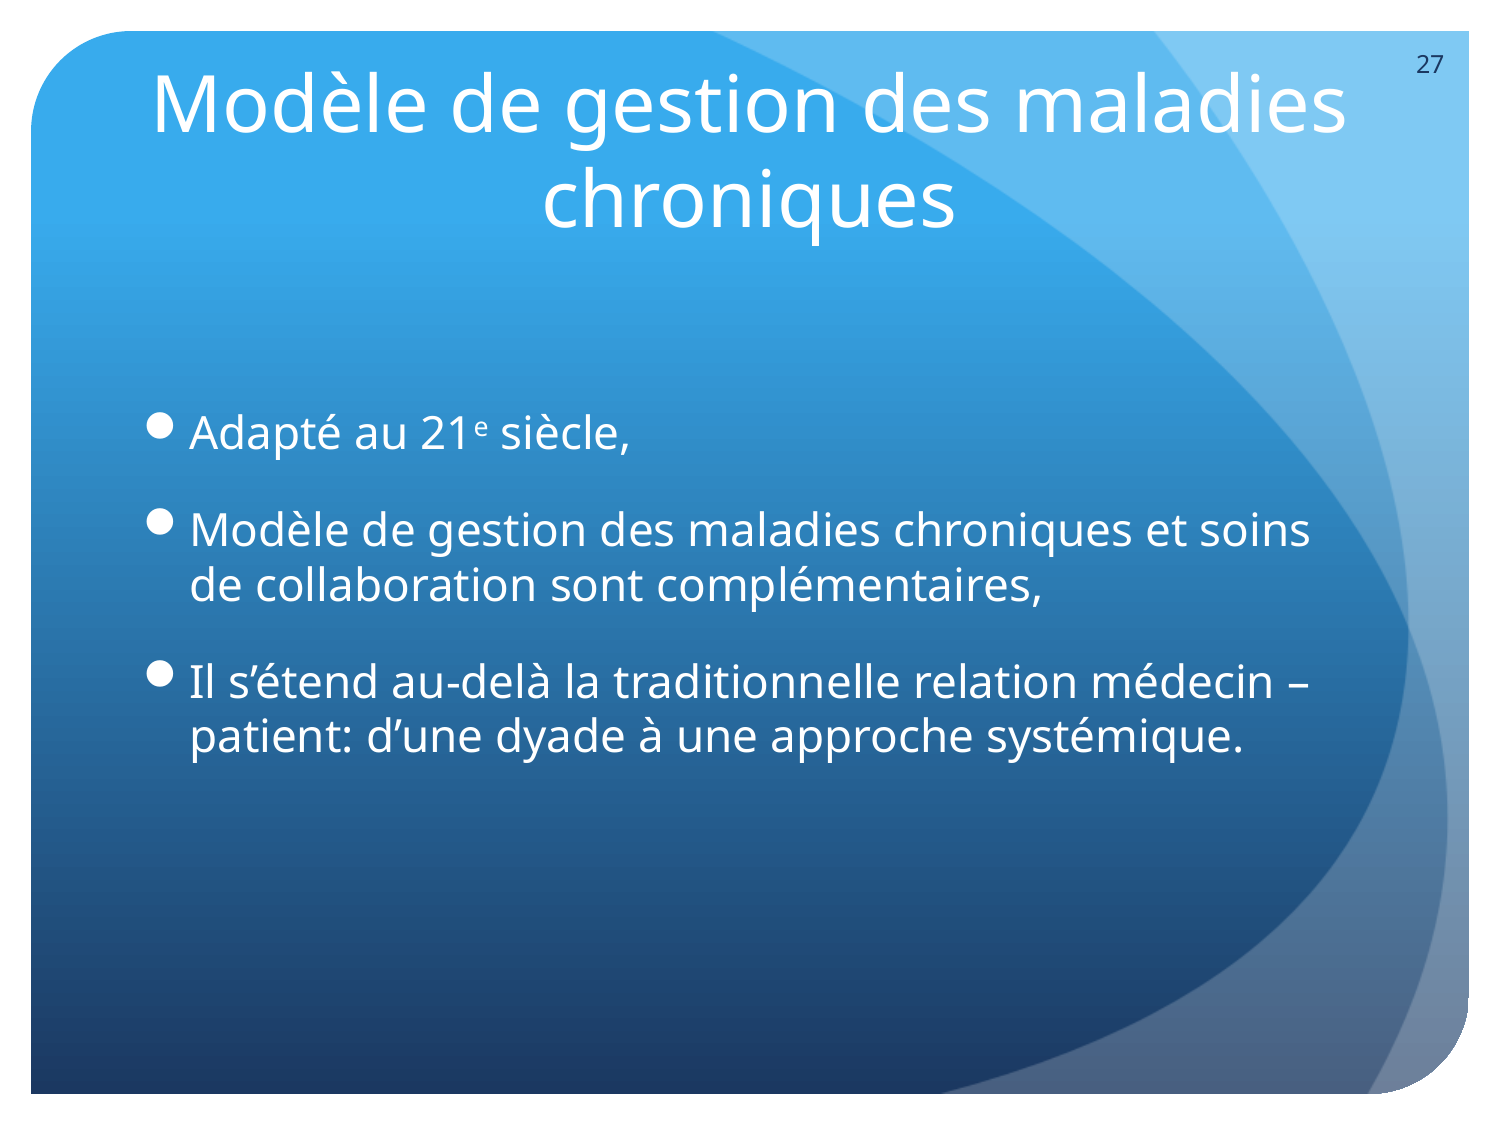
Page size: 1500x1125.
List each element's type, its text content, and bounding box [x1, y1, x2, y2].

slide_number 27 [1378, 36, 1460, 96]
title Modèle de gestion des maladies chroniques [127, 62, 1372, 234]
picture [24, 30, 1473, 1094]
list Adapté au 21e siècle, Modèle de gestion des maladies chroniques et soins de collaboration sont complémentaires, Il s’étend au-delà la traditionnelle relation médecin – patient: d’une dyade à une approche systémique. [127, 299, 1372, 991]
